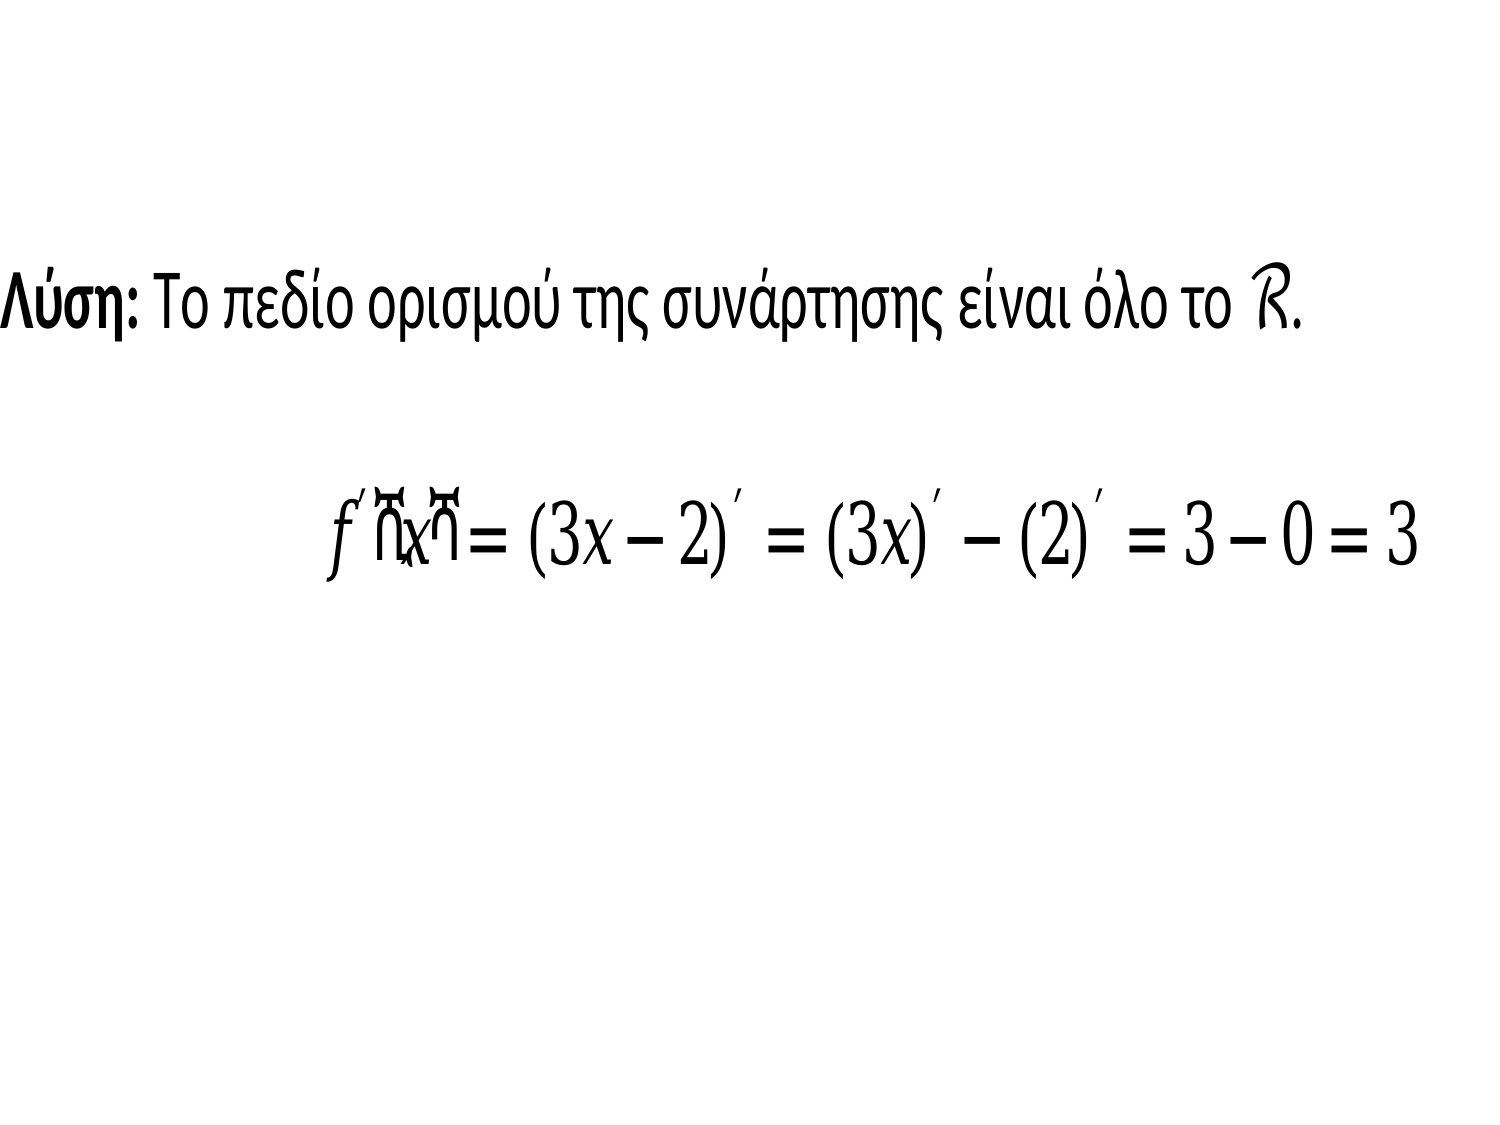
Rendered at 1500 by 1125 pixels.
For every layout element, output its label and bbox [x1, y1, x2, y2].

picture [0, 245, 1500, 716]
